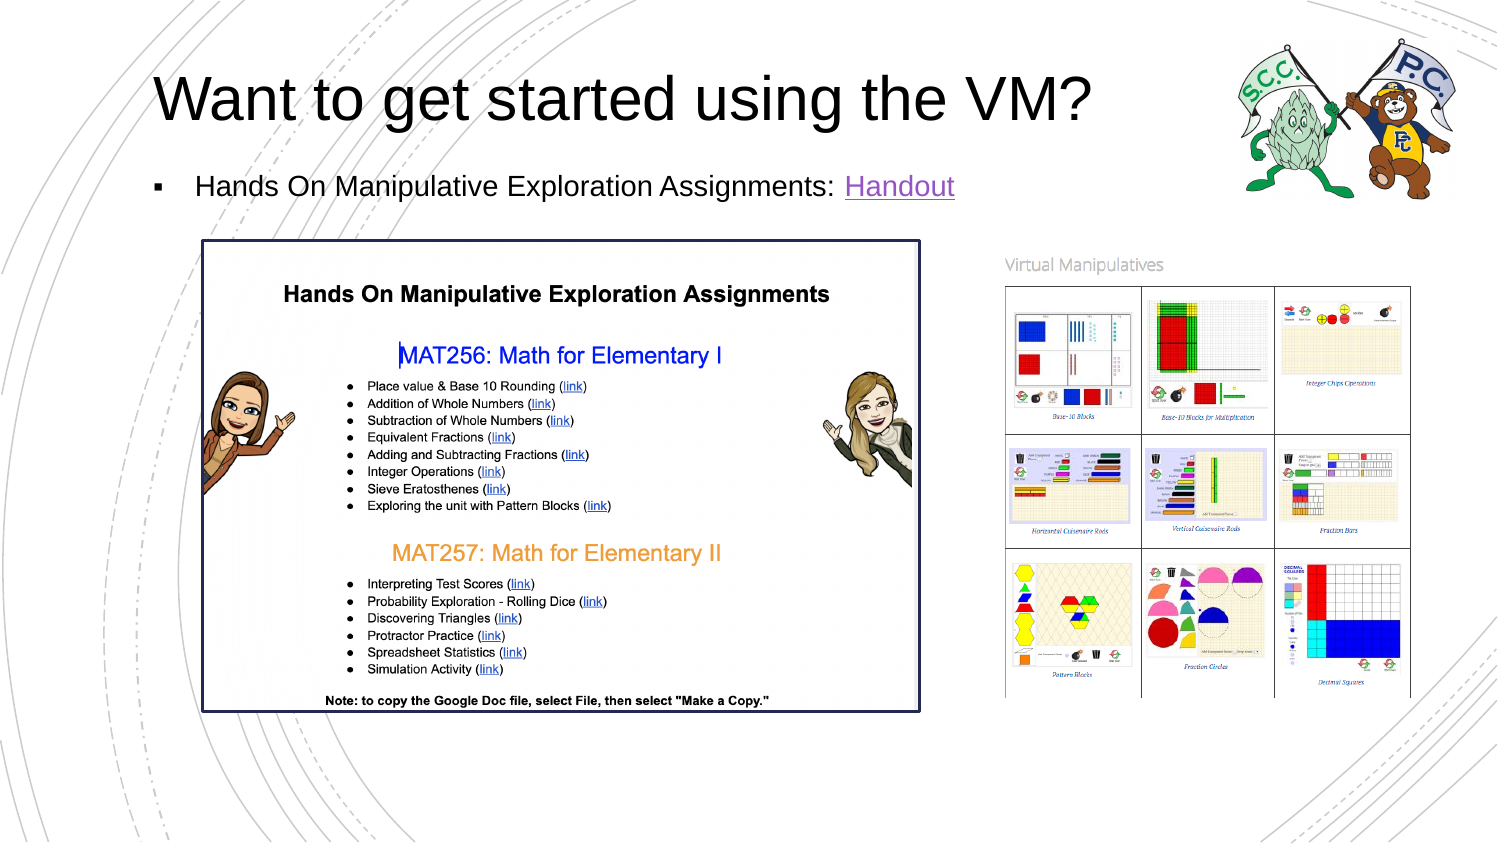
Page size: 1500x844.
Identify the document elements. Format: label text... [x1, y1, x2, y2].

picture [203, 241, 918, 711]
picture [1237, 38, 1457, 203]
text_box Hands On Manipulative Exploration Assignments: Handout [141, 140, 1440, 831]
picture [992, 255, 1422, 698]
text_box Want to get started using the VM? [141, 52, 1232, 140]
